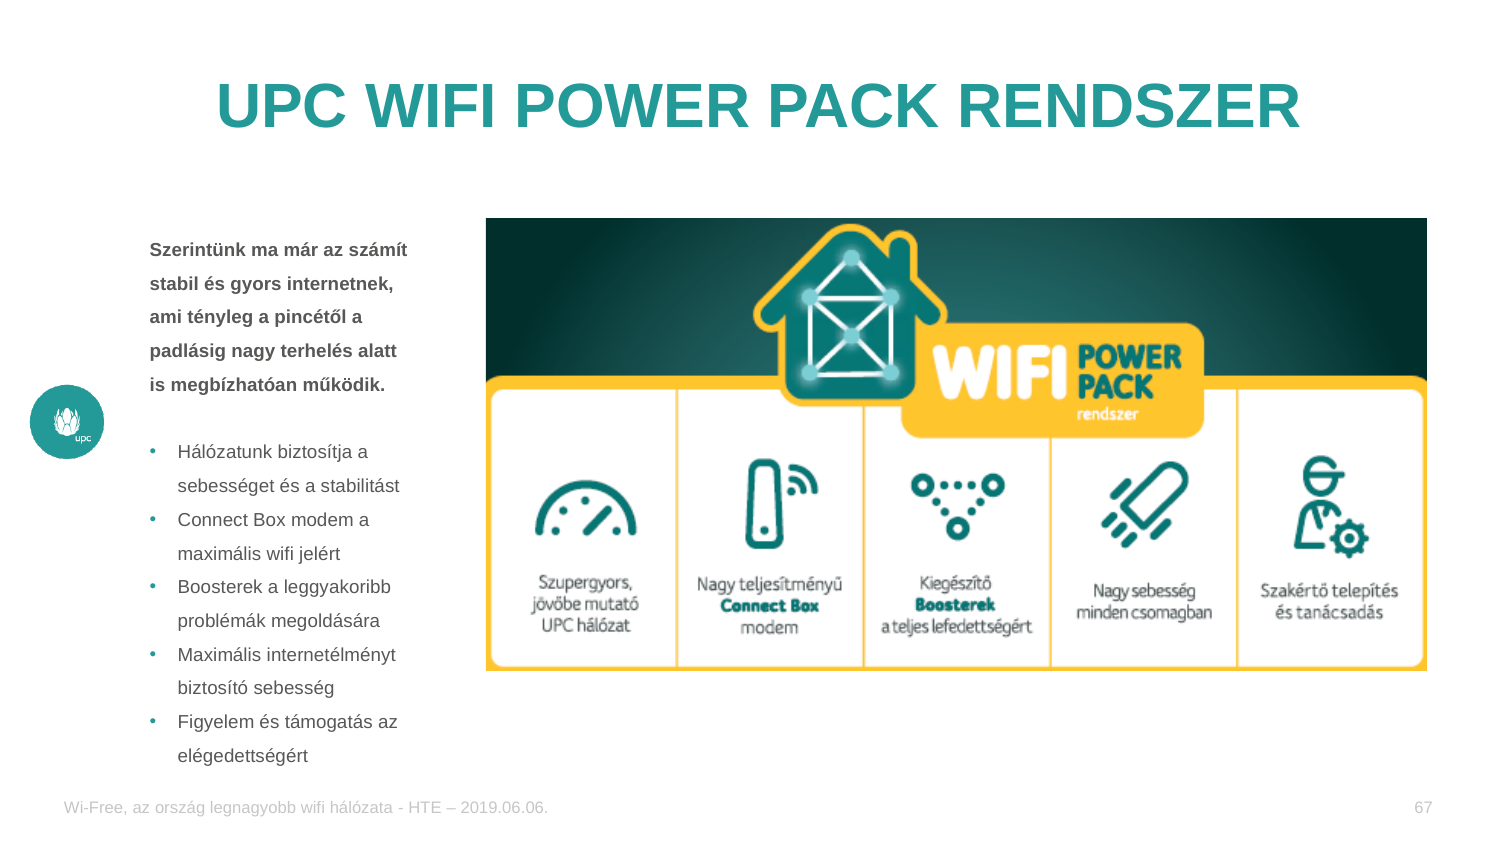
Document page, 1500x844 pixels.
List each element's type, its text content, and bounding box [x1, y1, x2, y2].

picture [29, 384, 104, 459]
footer Wi-Free, az ország legnagyobb wifi hálózata - HTE – 2019.06.06. [48, 788, 734, 825]
slide_number 67 [1097, 788, 1448, 825]
list Szerintünk ma már az számít stabil és gyors internetnek, ami tényleg a pincétől a padlásig nagy terhelés alatt is megbízhatóan működik. Hálózatunk biztosítja a sebességet és a stabilitást Connect Box modem a maximális wifi jelért Boosterek a leggyakoribb problémák megoldására Maximális internetélményt biztosító sebesség Figyelem és támogatás az elégedettségért [134, 218, 428, 774]
title UPC WIFI POWER PACK RENDSZER [134, 0, 1385, 148]
picture [485, 218, 1428, 671]
